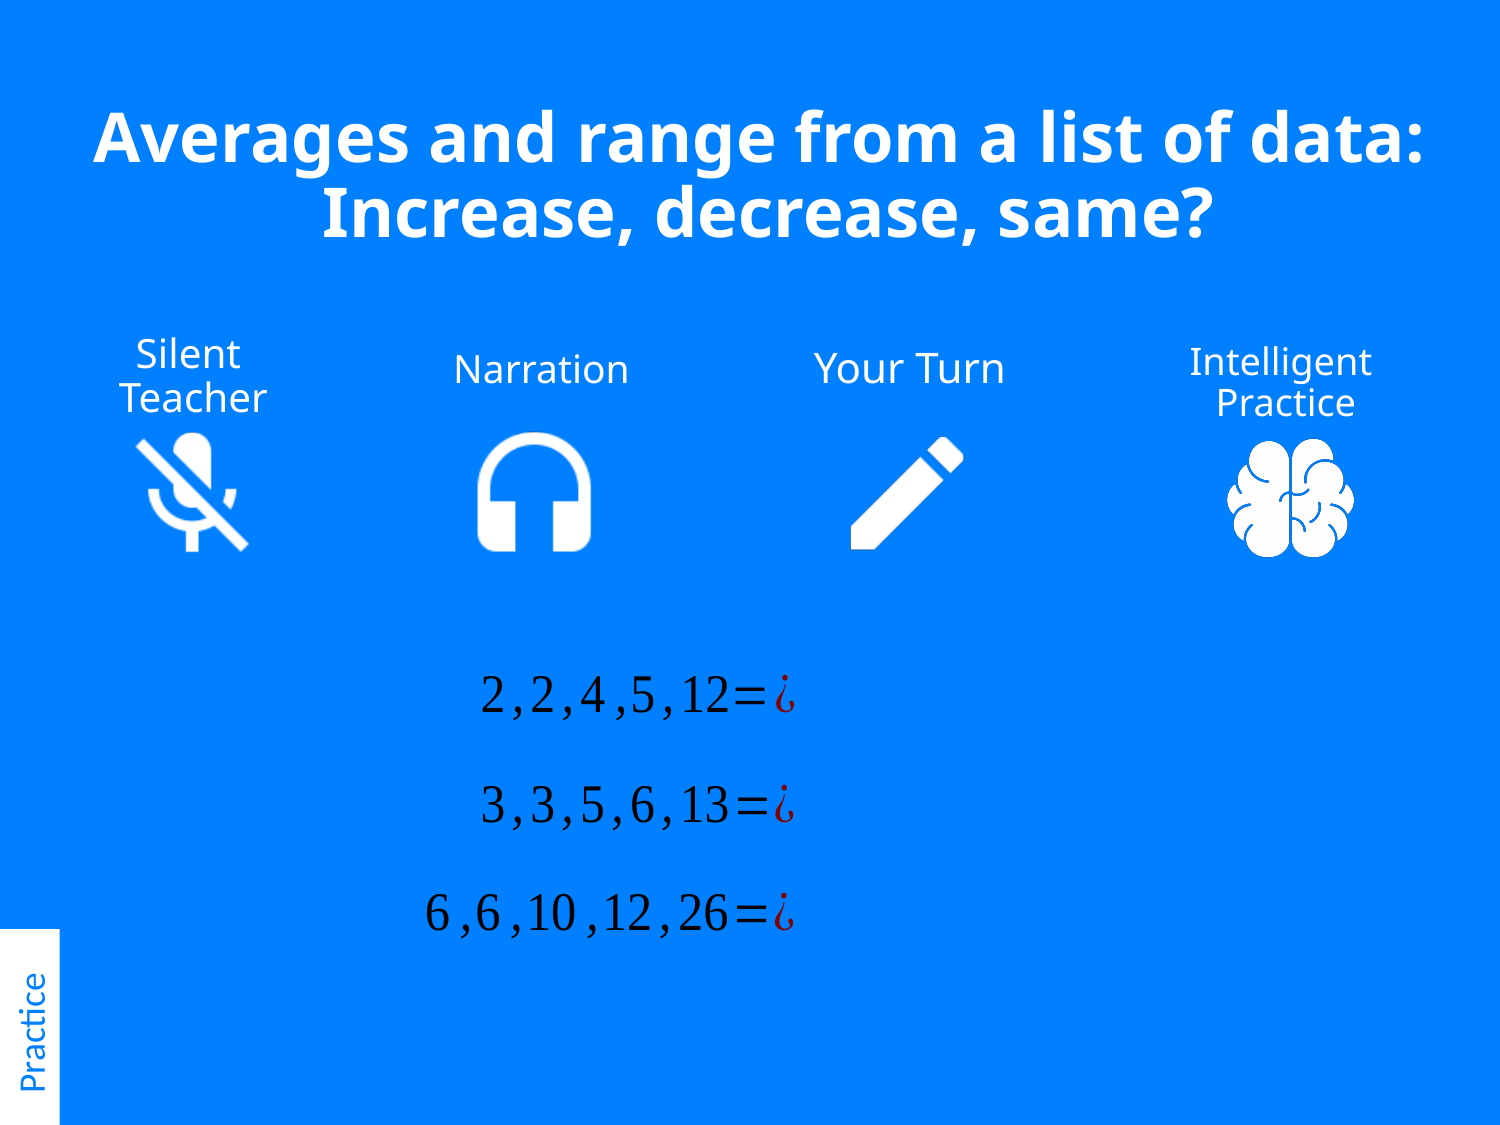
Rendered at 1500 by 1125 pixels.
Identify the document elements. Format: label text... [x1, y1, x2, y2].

picture [832, 418, 983, 569]
text_box Averages and range from a list of data: Increase, decrease, same? [60, 32, 1478, 260]
text_box Intelligent Practice [1172, 302, 1400, 432]
picture [459, 426, 610, 577]
picture [117, 420, 268, 571]
text_box Silent Teacher [100, 306, 287, 429]
text_box Your Turn [796, 335, 1024, 400]
text_box Practice [0, 929, 60, 1125]
picture [1157, 433, 1424, 563]
text_box Narration [435, 335, 648, 400]
